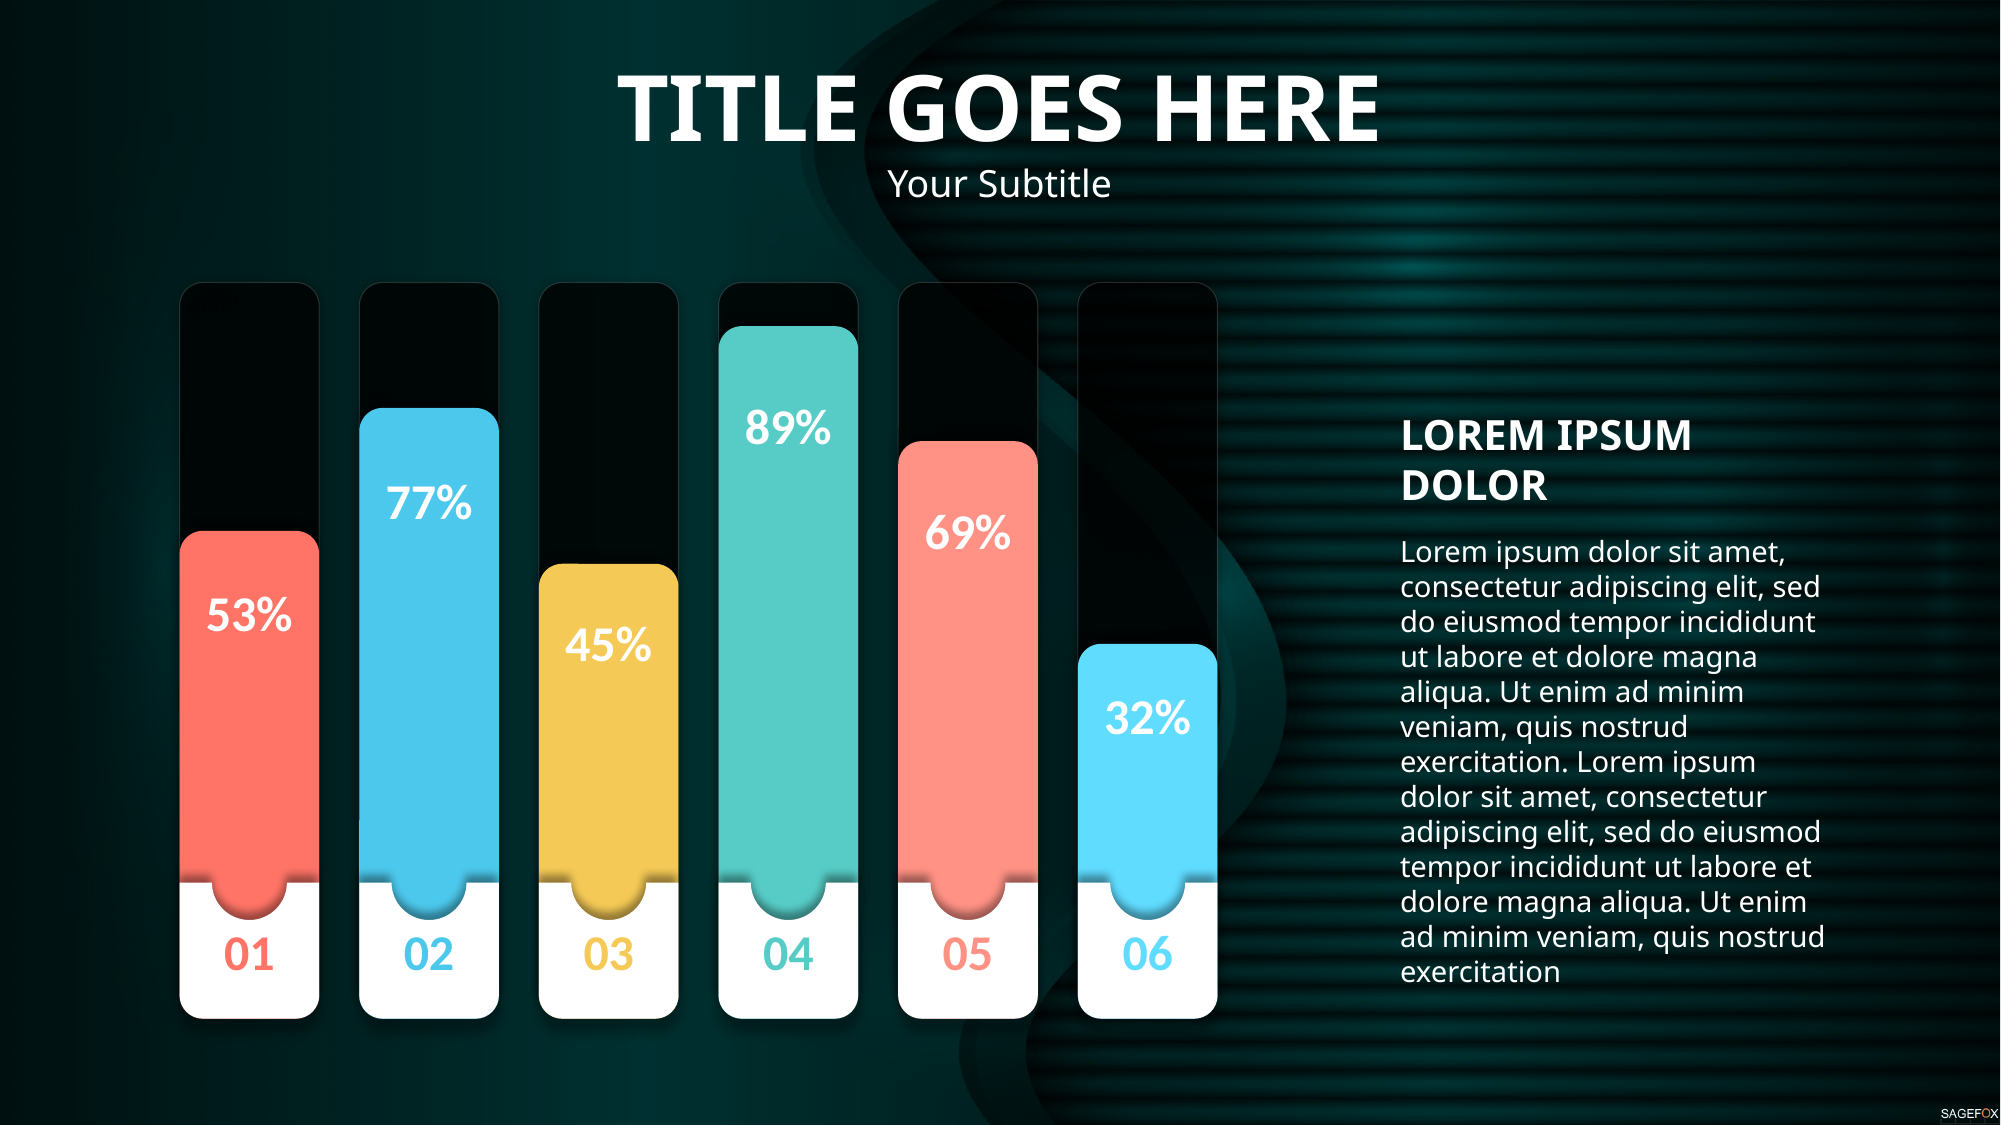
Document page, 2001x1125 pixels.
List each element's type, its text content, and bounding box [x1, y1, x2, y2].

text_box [179, 530, 320, 1019]
text_box [897, 281, 1039, 446]
picture [0, 0, 2001, 1125]
text_box [178, 281, 321, 535]
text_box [538, 563, 679, 1019]
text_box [718, 326, 859, 1019]
text_box [1076, 281, 1219, 648]
text_box LOREM IPSUM DOLOR Lorem ipsum dolor sit amet, consectetur adipiscing elit, sed do eiusmod tempor incididunt ut labore et dolore magna aliqua. Ut enim ad minim veniam, quis nostrud exercitation. Lorem ipsum dolor sit amet, consectetur adipiscing elit, sed do eiusmod tempor incididunt ut labore et dolore magna aliqua. Ut enim ad minim veniam, quis nostrud exercitation [1385, 400, 1849, 1076]
text_box [537, 281, 680, 568]
text_box TITLE GOES HERE Your Subtitle [548, 42, 1452, 212]
text_box [358, 281, 500, 410]
text_box [717, 281, 860, 330]
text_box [898, 441, 1038, 1019]
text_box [359, 407, 499, 1019]
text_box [1077, 643, 1218, 1019]
